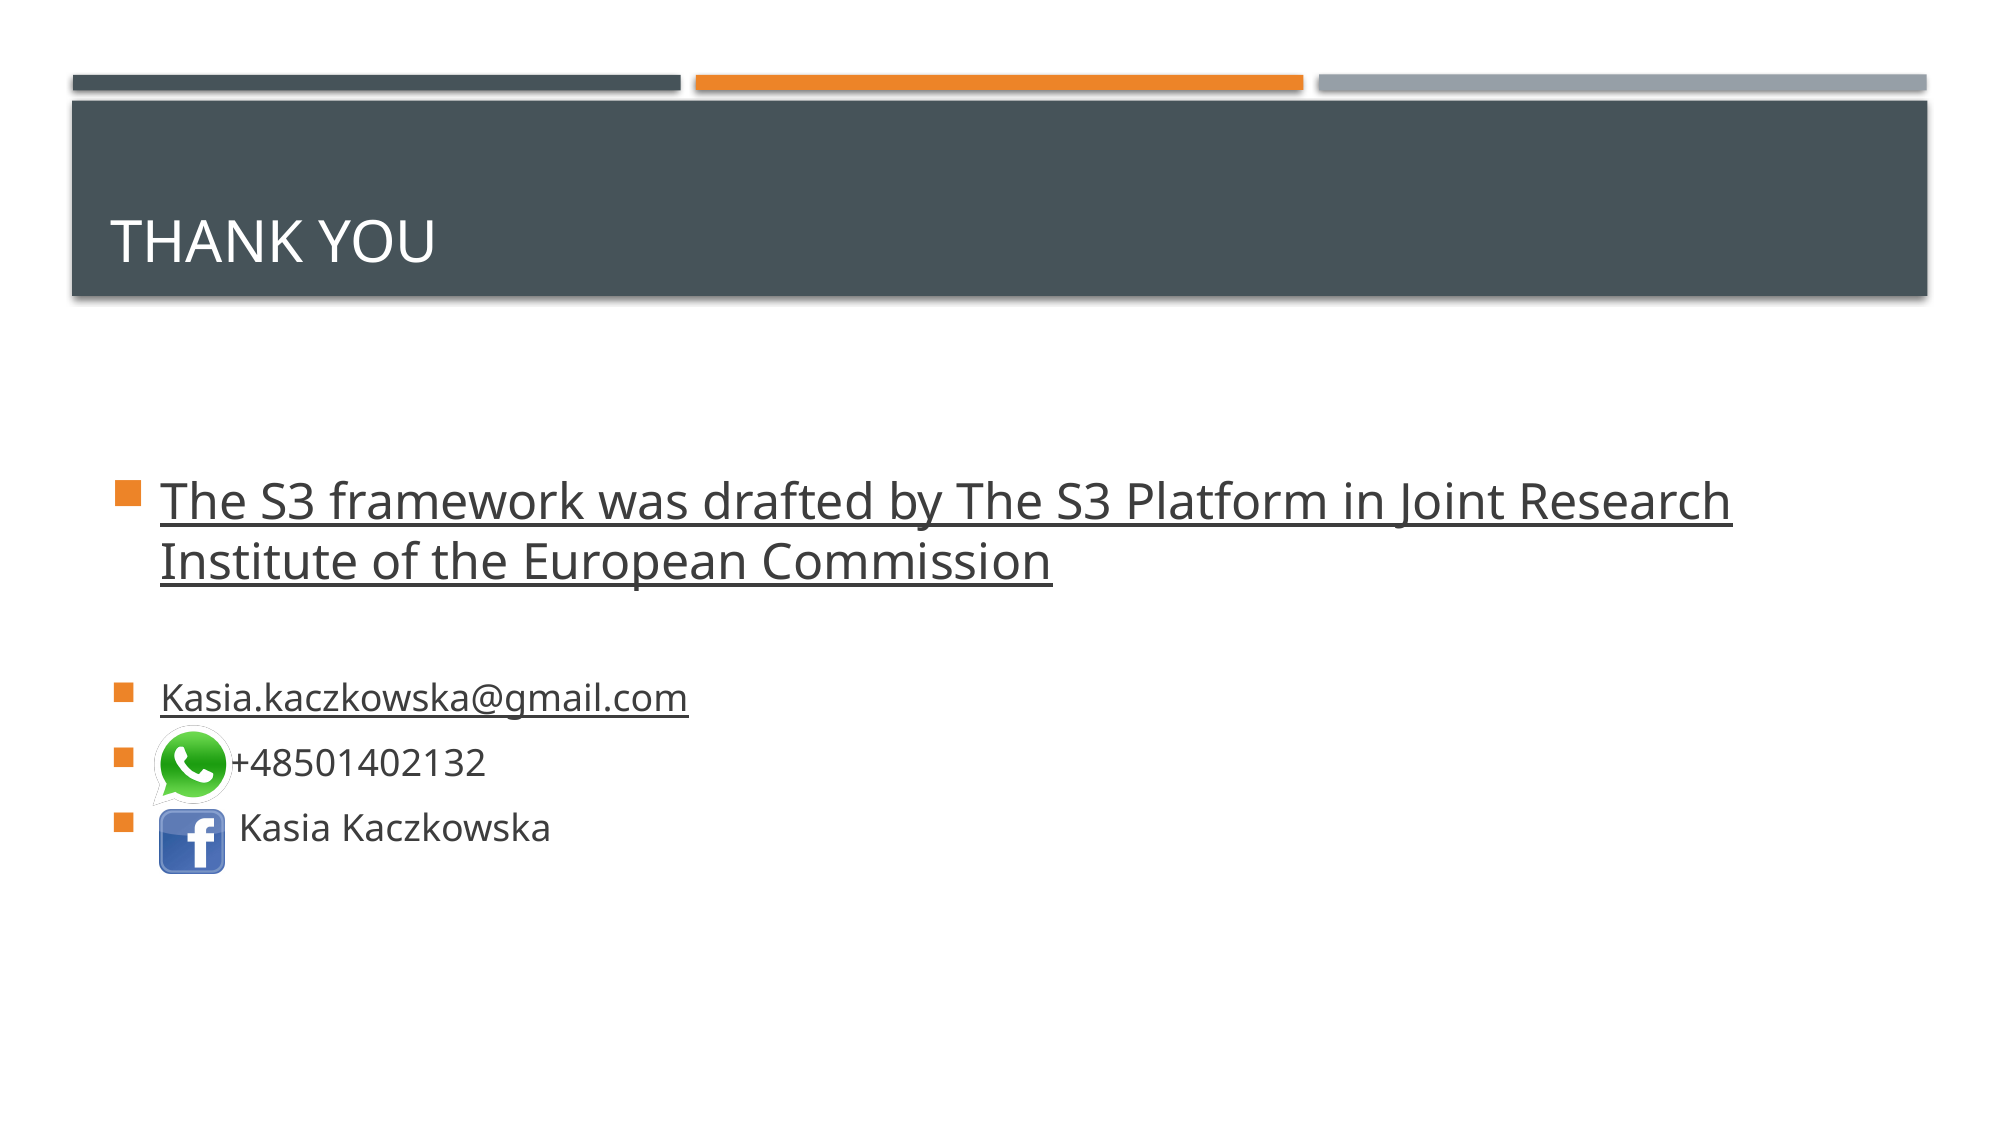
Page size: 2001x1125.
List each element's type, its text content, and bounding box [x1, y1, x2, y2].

picture [146, 719, 238, 875]
title Thank you [95, 115, 1905, 282]
list The S3 framework was drafted by The S3 Platform in Joint Research Institute of the European Commission Kasia.kaczkowska@gmail.com +48501402132 Kasia Kaczkowska [95, 357, 1905, 962]
